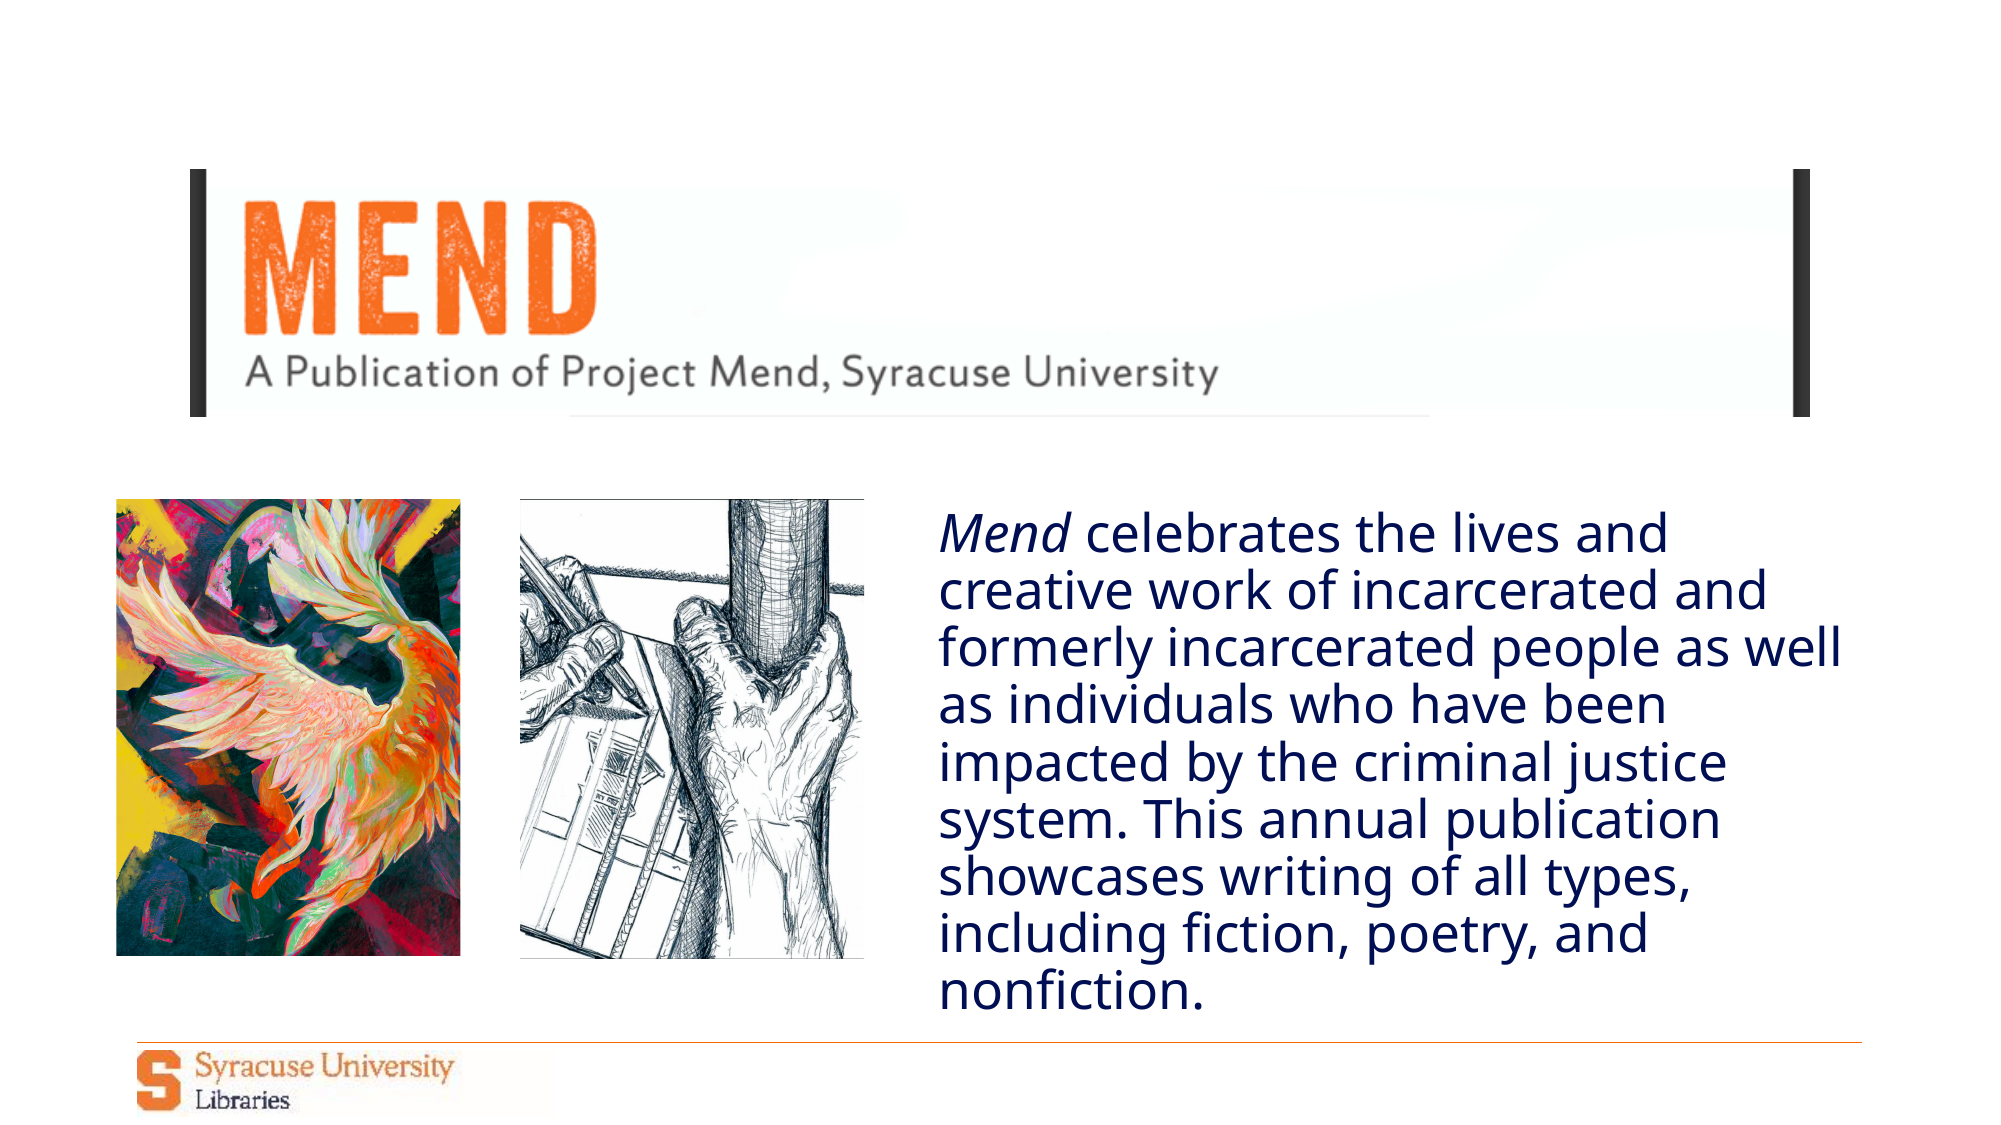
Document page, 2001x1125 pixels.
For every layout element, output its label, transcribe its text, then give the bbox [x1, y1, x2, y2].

picture [519, 499, 865, 959]
picture [116, 499, 461, 956]
list Mend celebrates the lives and creative work of incarcerated and formerly incarcerated people as well as individuals who have been impacted by the criminal justice system. This annual publication showcases writing of all types, including fiction, poetry, and nonfiction. [923, 499, 1863, 1031]
picture [190, 169, 1811, 417]
picture [137, 1050, 555, 1117]
